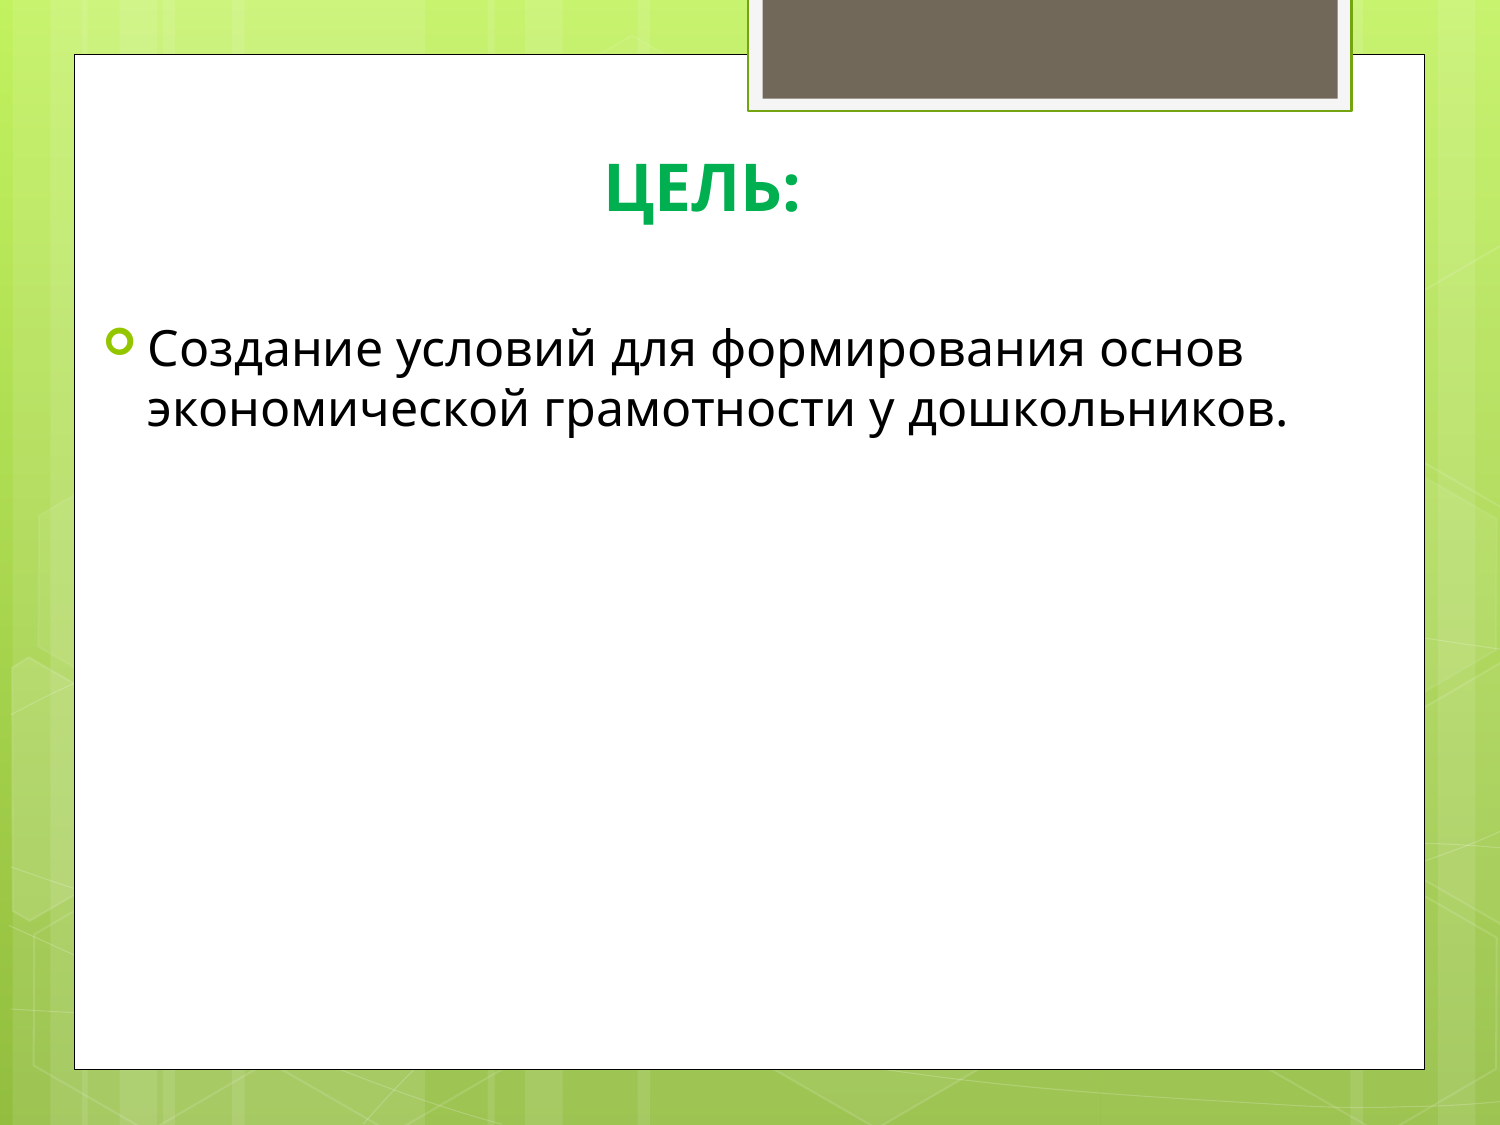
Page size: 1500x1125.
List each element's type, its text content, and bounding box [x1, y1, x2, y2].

list Создание условий для формирования основ экономической грамотности у дошкольников. [76, 239, 1436, 1125]
text_box Цель: [153, 137, 1252, 232]
